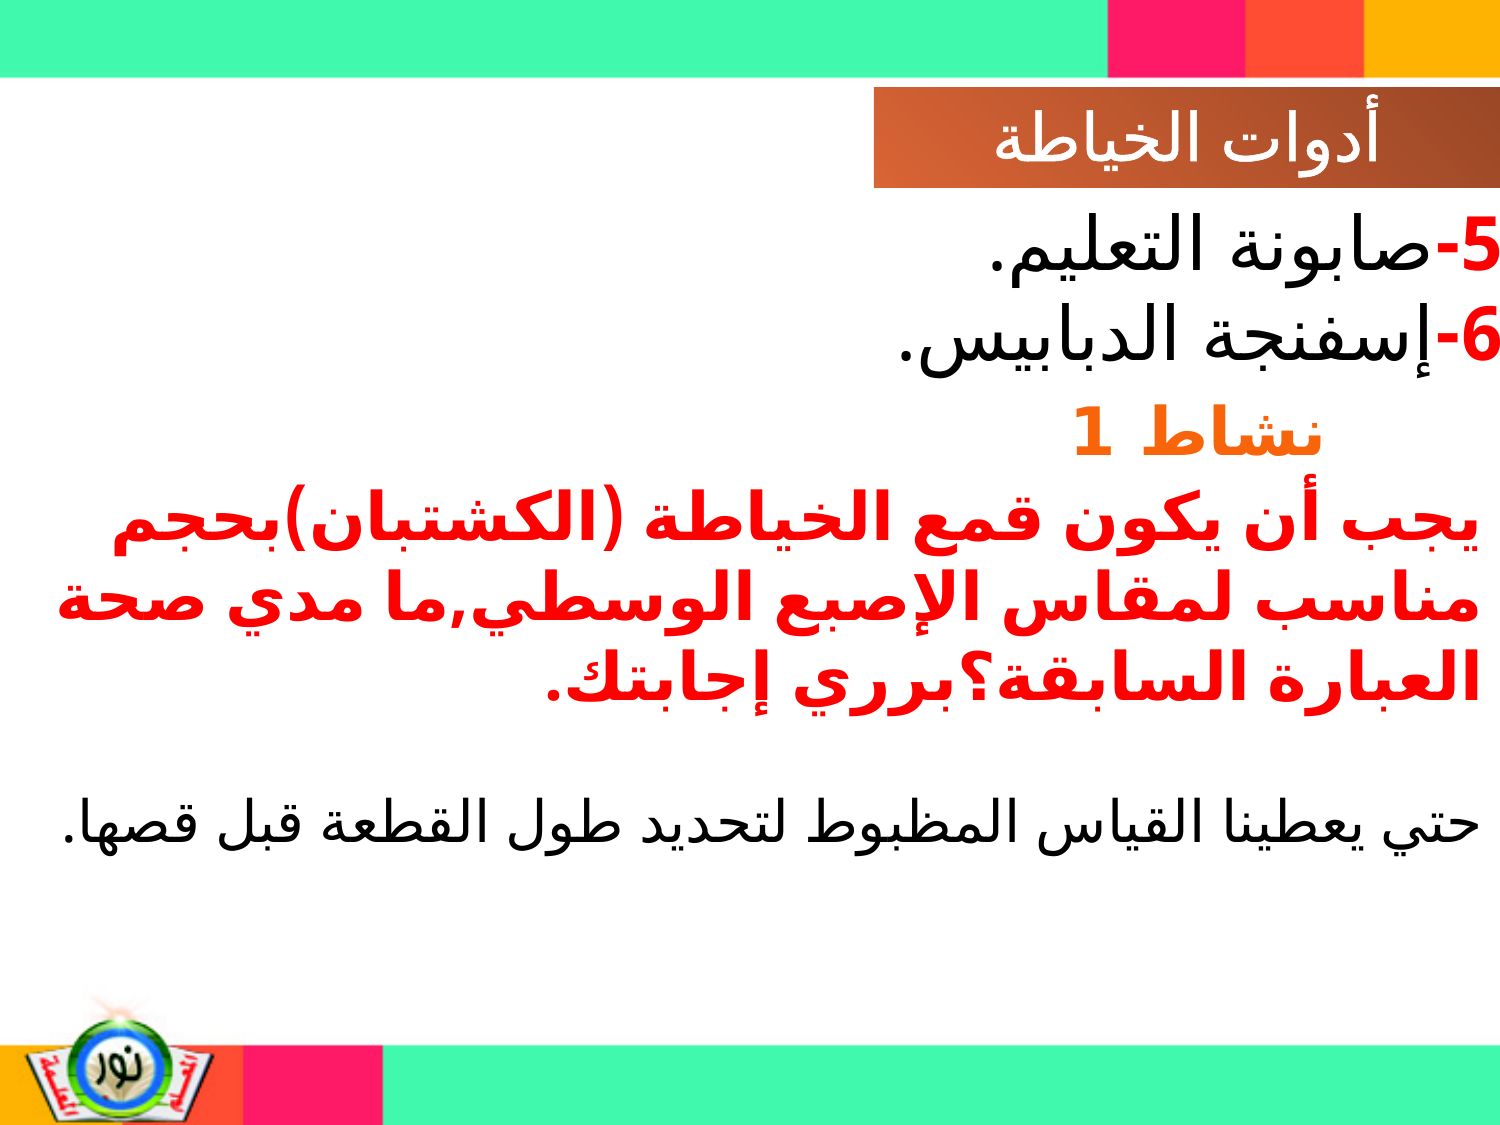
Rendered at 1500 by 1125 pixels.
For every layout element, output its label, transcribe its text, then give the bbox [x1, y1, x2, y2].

text_box يجب أن يكون قمع الخياطة (الكشتبان)بحجم مناسب لمقاس الإصبع الوسطي,ما مدي صحة العبارة السابقة؟برري إجابتك. حتي يعطينا القياس المظبوط لتحديد طول القطعة قبل قصها. [0, 466, 1499, 862]
text_box 5-صابونة التعليم. 6-إسفنجة الدبابيس. [342, 188, 1500, 384]
picture [0, 0, 1500, 466]
text_box نشاط 1 [902, 381, 1494, 466]
picture [0, 384, 1500, 1125]
